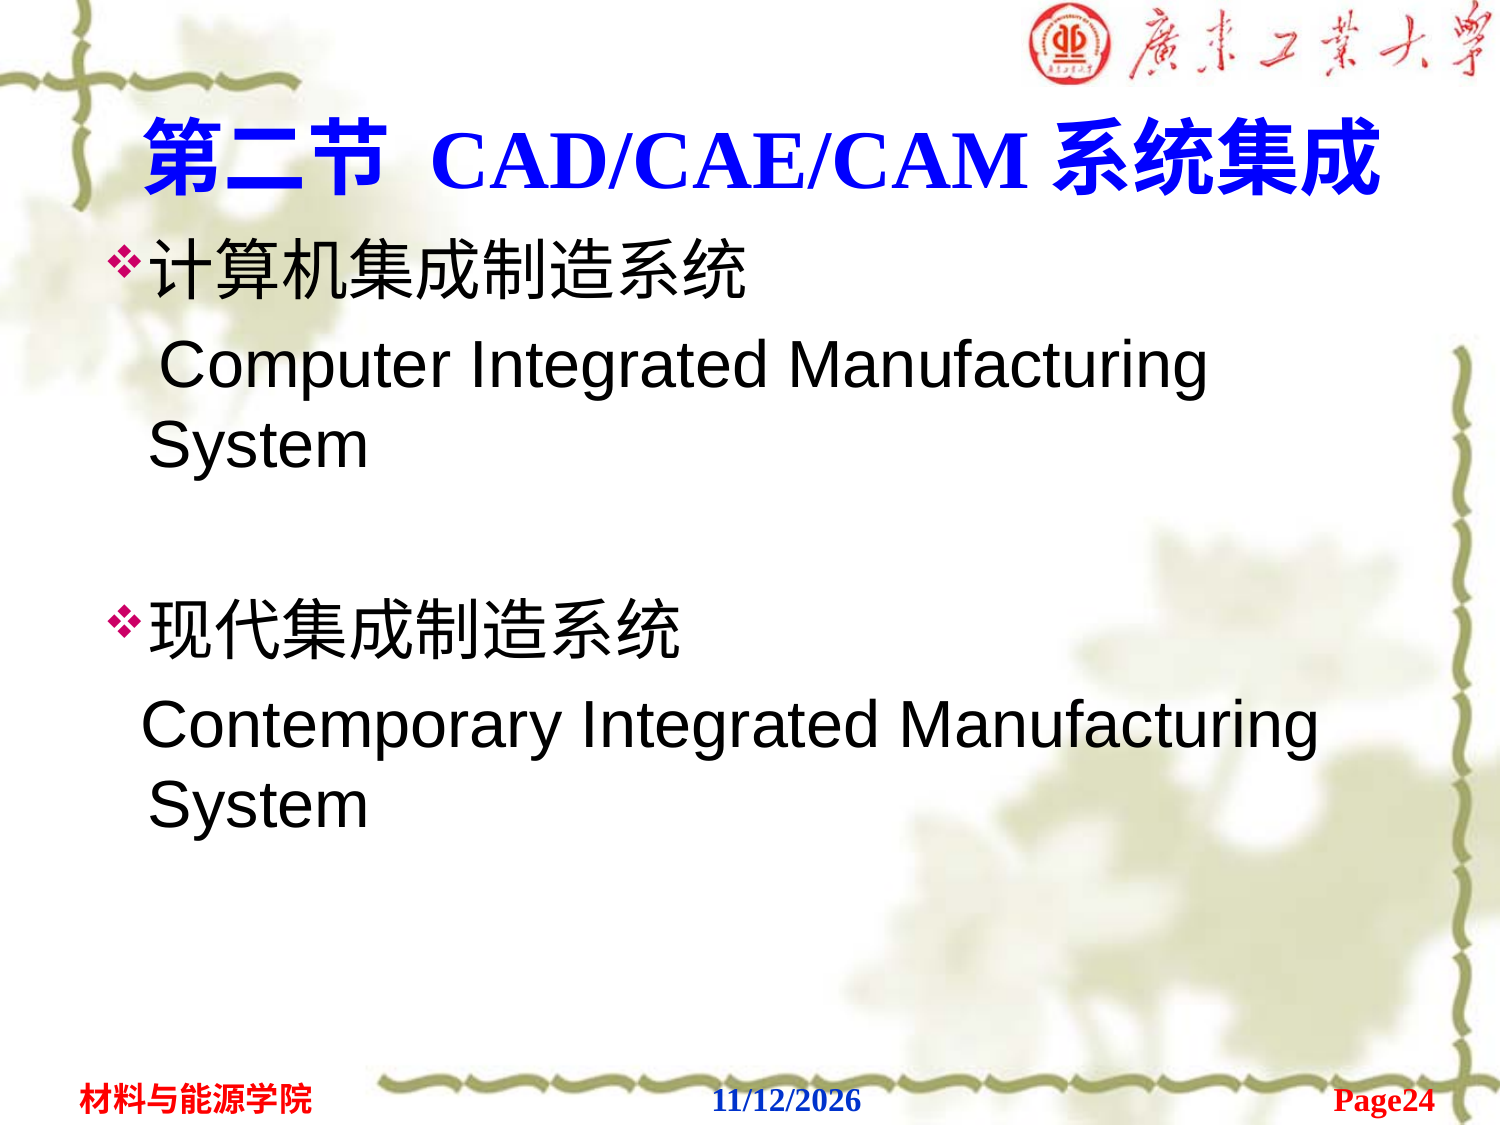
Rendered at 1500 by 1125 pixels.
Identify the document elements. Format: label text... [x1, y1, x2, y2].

footer 材料与能源学院 [64, 1070, 540, 1118]
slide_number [598, 1070, 975, 1118]
slide_number Page24 [1074, 1070, 1451, 1118]
list 计算机集成制造系统 Computer Integrated Manufacturing System 现代集成制造系统 Contemporary Integrated Manufacturing System [88, 220, 1436, 1059]
title 第二节 CAD/CAE/CAM系统集成 [88, 90, 1436, 220]
picture [0, 0, 1500, 1125]
